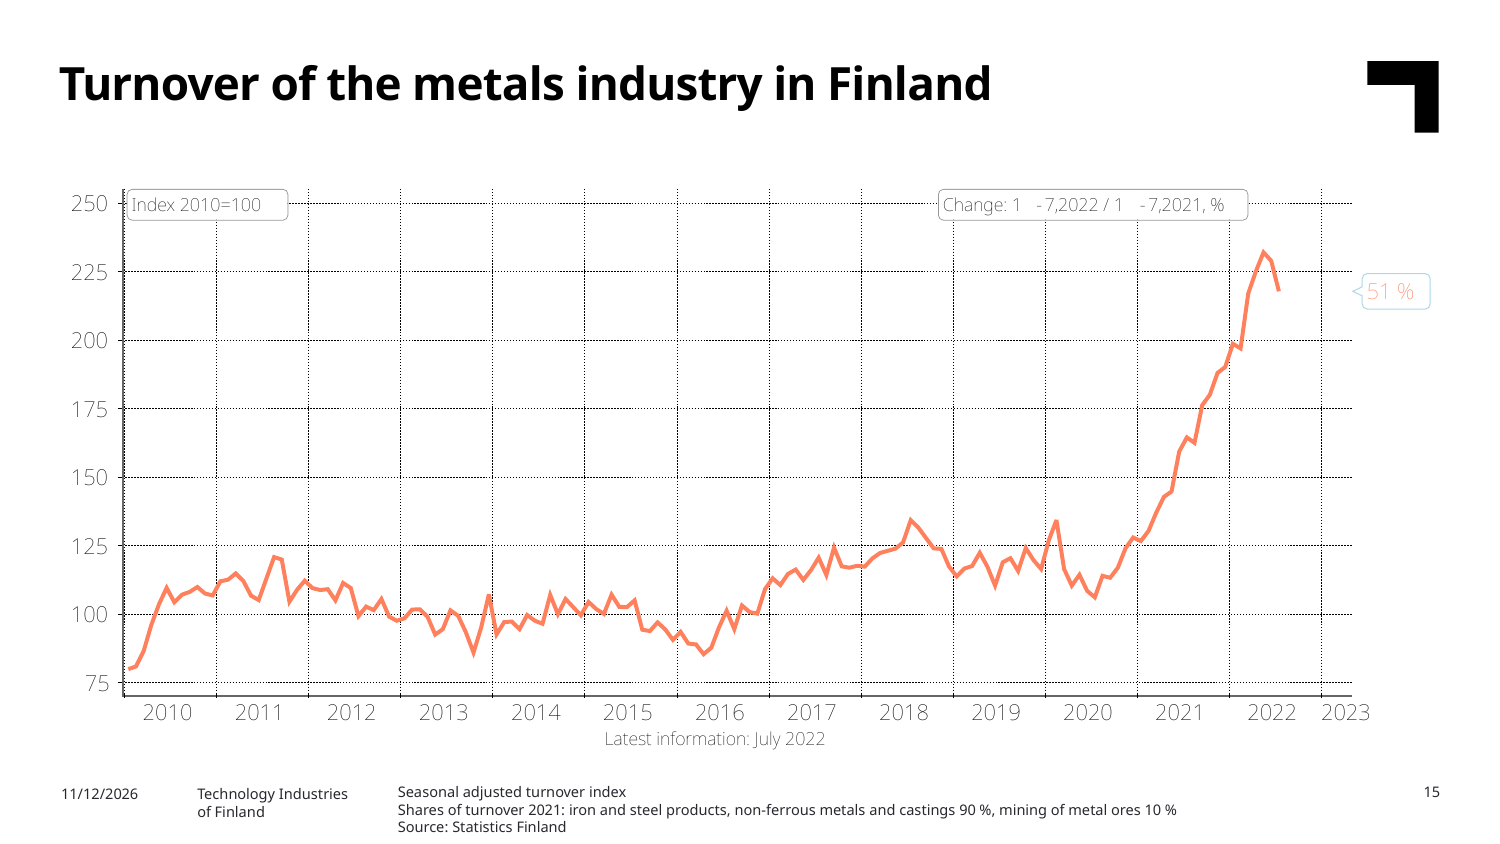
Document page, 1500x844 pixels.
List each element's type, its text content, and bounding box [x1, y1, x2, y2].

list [62, 180, 1439, 763]
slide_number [46, 777, 182, 805]
slide_number 15 [1314, 775, 1456, 803]
list Turnover of the metals industry in Finland [41, 46, 1353, 153]
list Seasonal adjusted turnover index Shares of turnover 2021: iron and steel products, non-ferrous metals and castings 90 %, mining of metal ores 10 % Source: Statistics Finland [382, 775, 1314, 803]
footer Technology Industries of Finland [182, 777, 453, 805]
